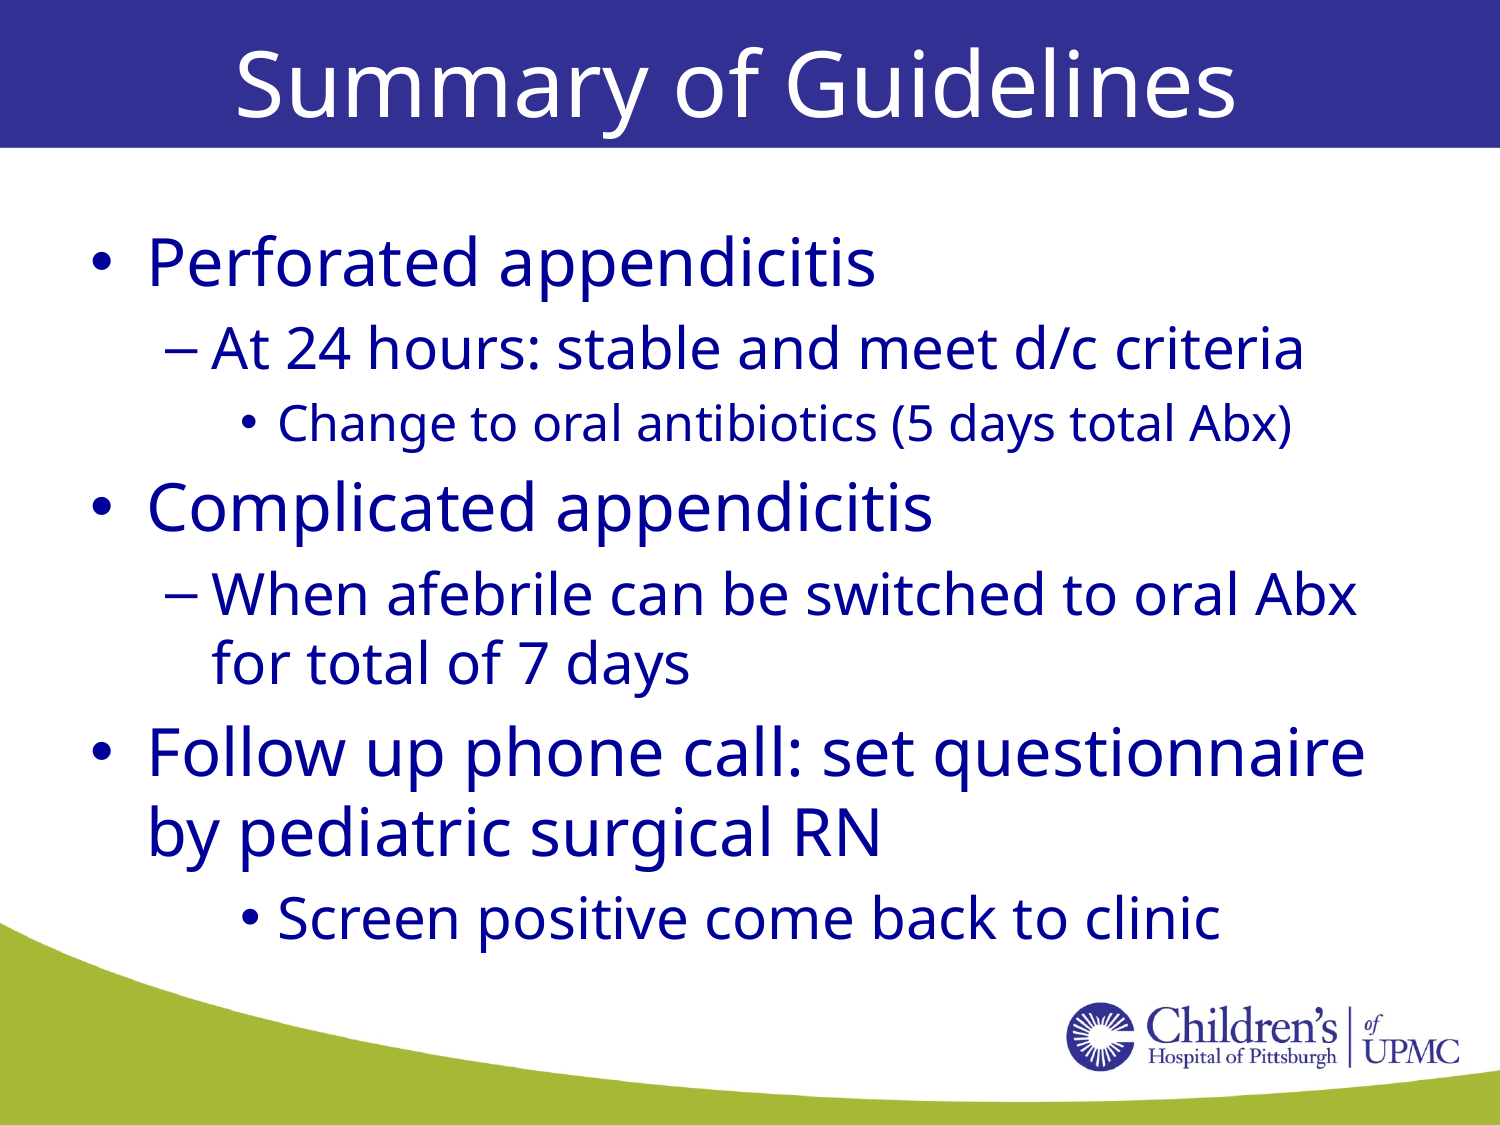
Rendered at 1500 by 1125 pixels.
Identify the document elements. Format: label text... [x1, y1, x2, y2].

picture [0, 0, 1500, 1125]
title Summary of Guidelines [62, 24, 1413, 138]
list Perforated appendicitis At 24 hours: stable and meet d/c criteria Change to oral antibiotics (5 days total Abx) Complicated appendicitis When afebrile can be switched to oral Abx for total of 7 days Follow up phone call: set questionnaire by pediatric surgical RN Screen positive come back to clinic [75, 212, 1425, 955]
